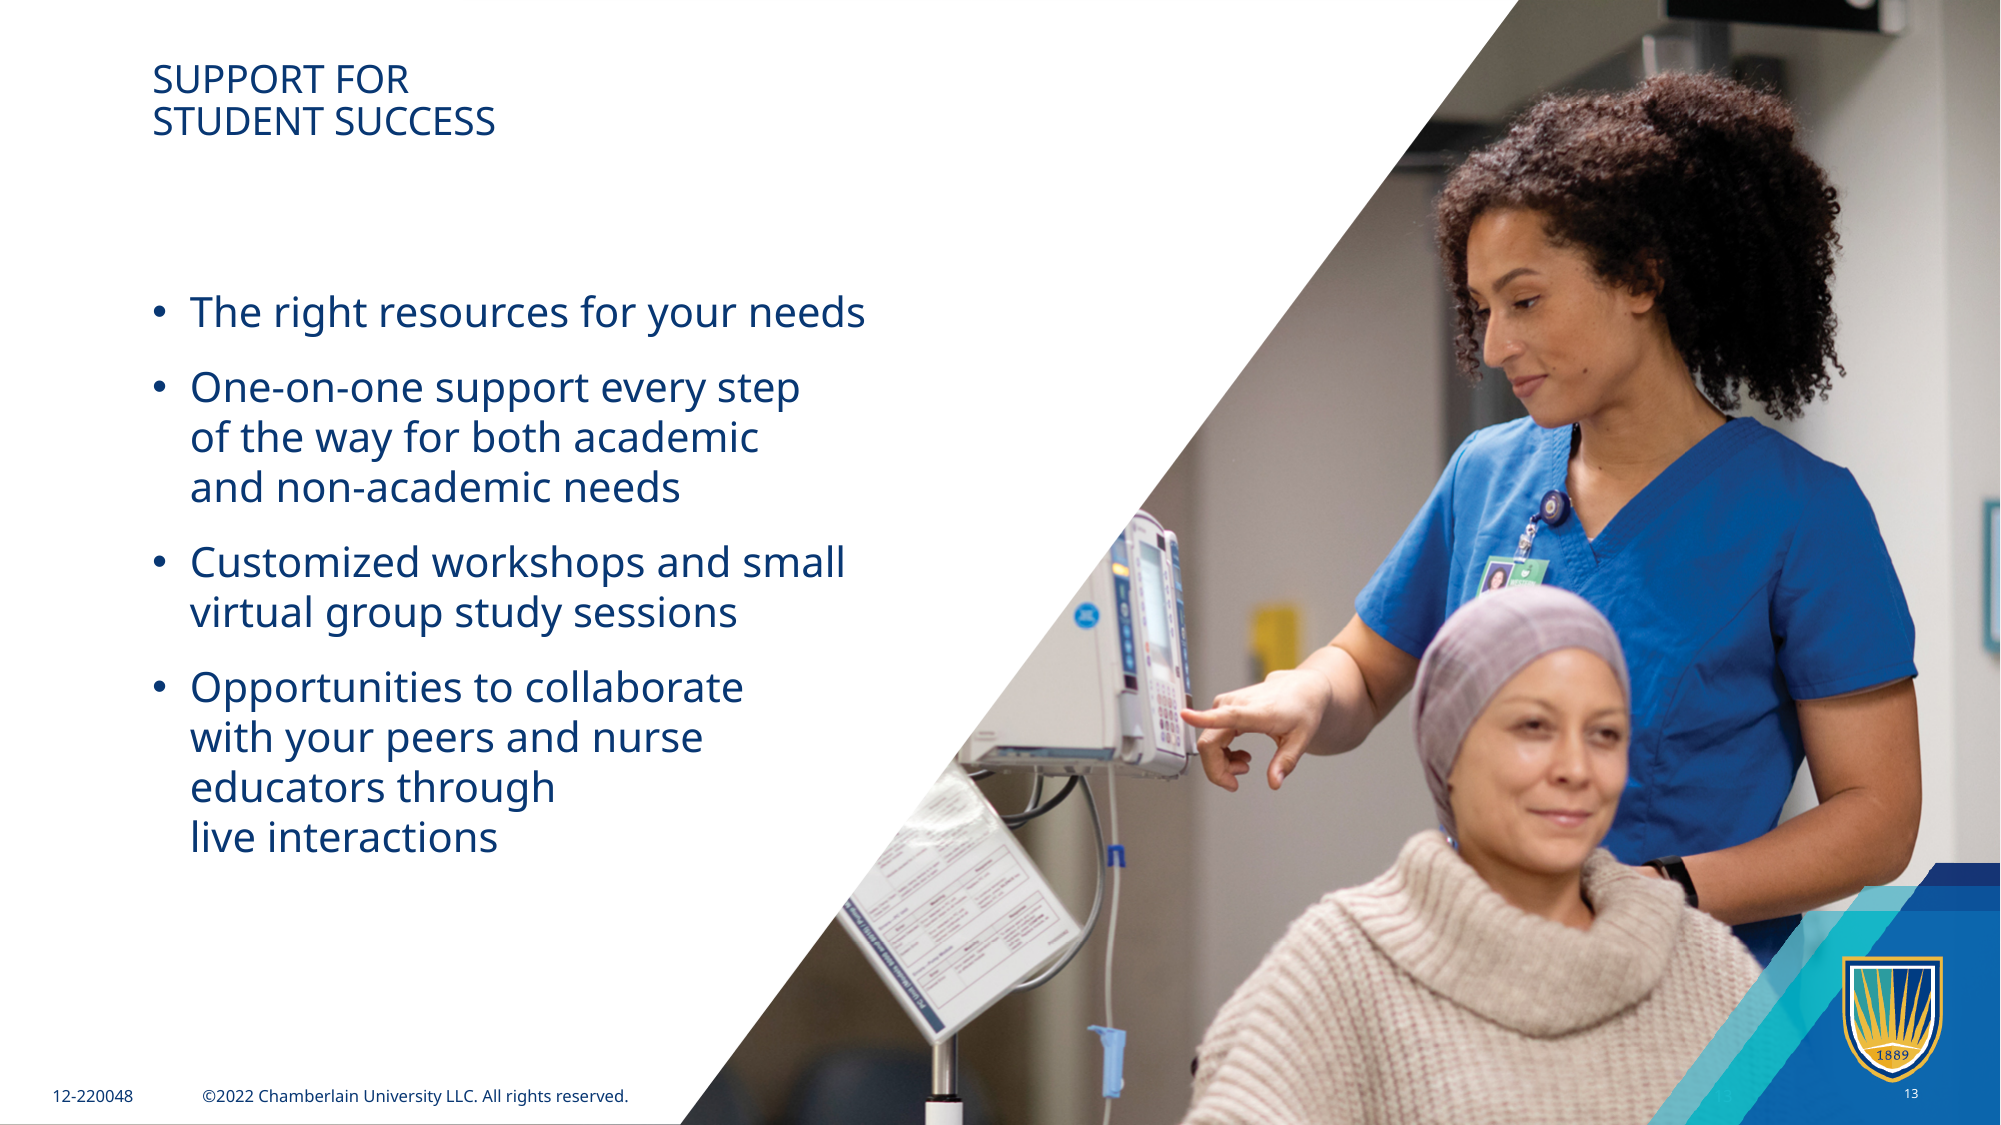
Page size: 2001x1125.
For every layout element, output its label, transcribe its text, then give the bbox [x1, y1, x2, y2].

title SUPPORT FOR STUDENT SUCCESS [137, 52, 1295, 153]
list The right resources for your needs One-on-one support every step of the way for both academic and non-academic needs Customized workshops and small virtual group study sessions Opportunities to collaborate with your peers and nurse educators through live interactions [137, 278, 1016, 993]
picture [0, 0, 2001, 1125]
